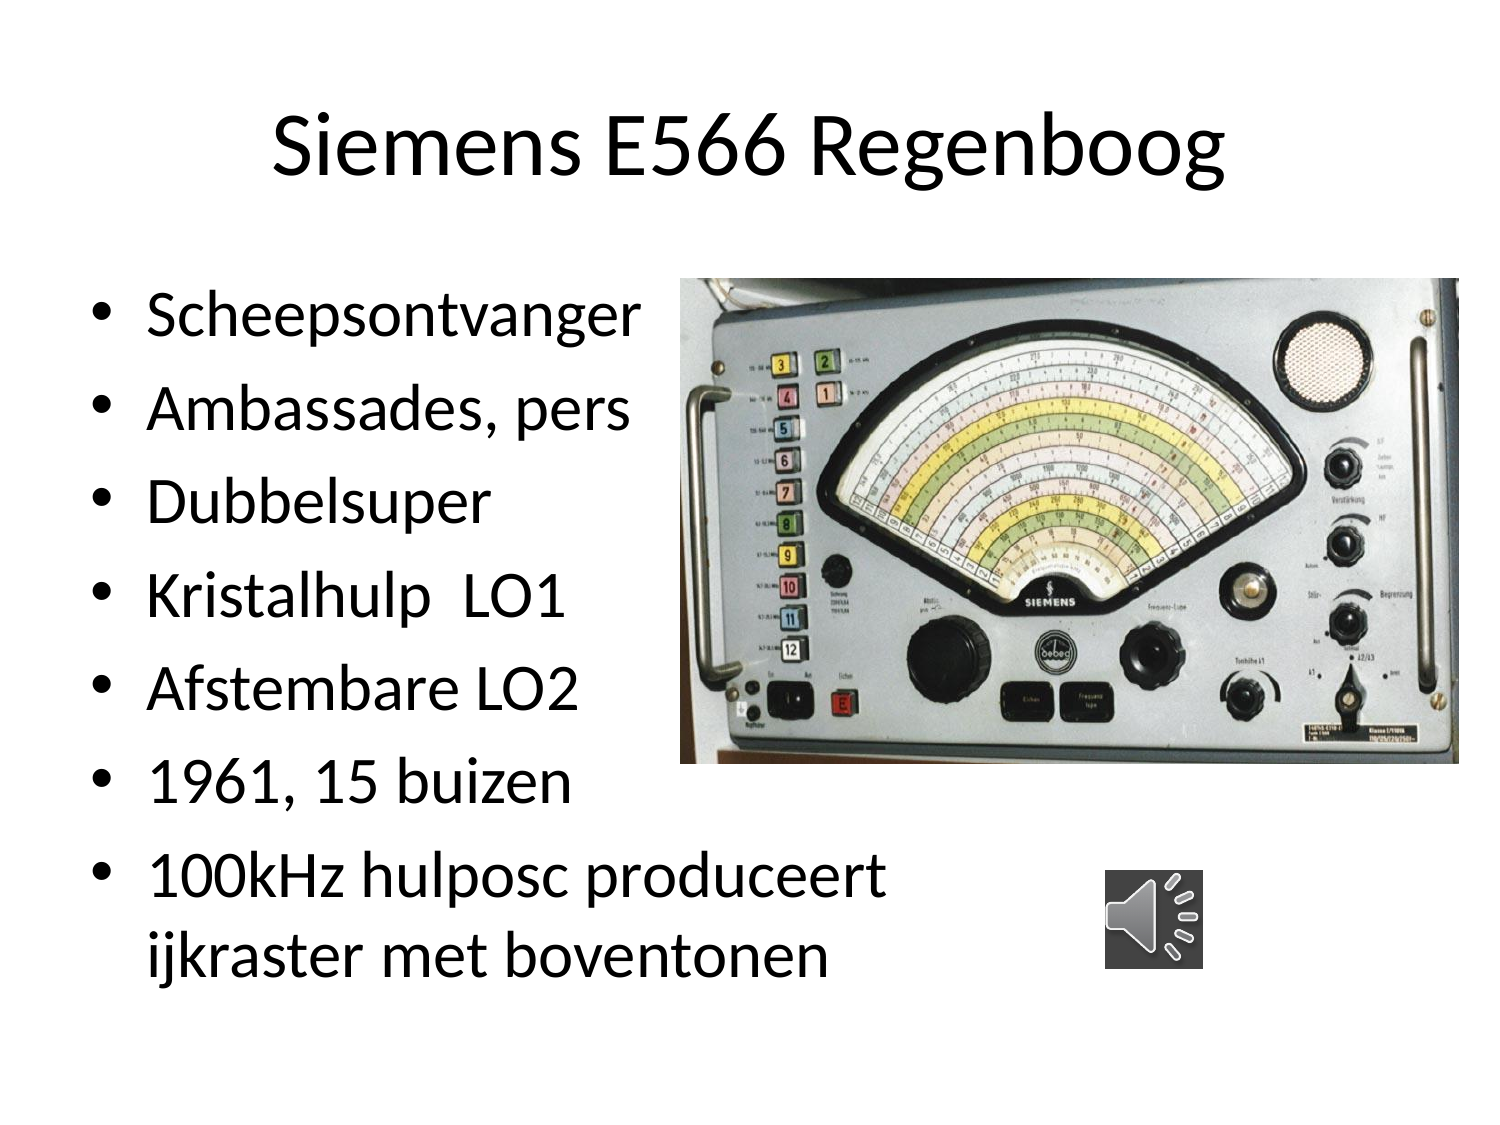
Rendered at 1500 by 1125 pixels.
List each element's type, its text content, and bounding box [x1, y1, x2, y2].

list Scheepsontvanger Ambassades, pers Dubbelsuper Kristalhulp LO1 Afstembare LO2 1961, 15 buizen 100kHz hulposc produceert ijkraster met boventonen [75, 262, 1425, 1083]
picture [679, 278, 1459, 764]
picture [1104, 869, 1205, 970]
title Siemens E566 Regenboog [75, 45, 1425, 233]
